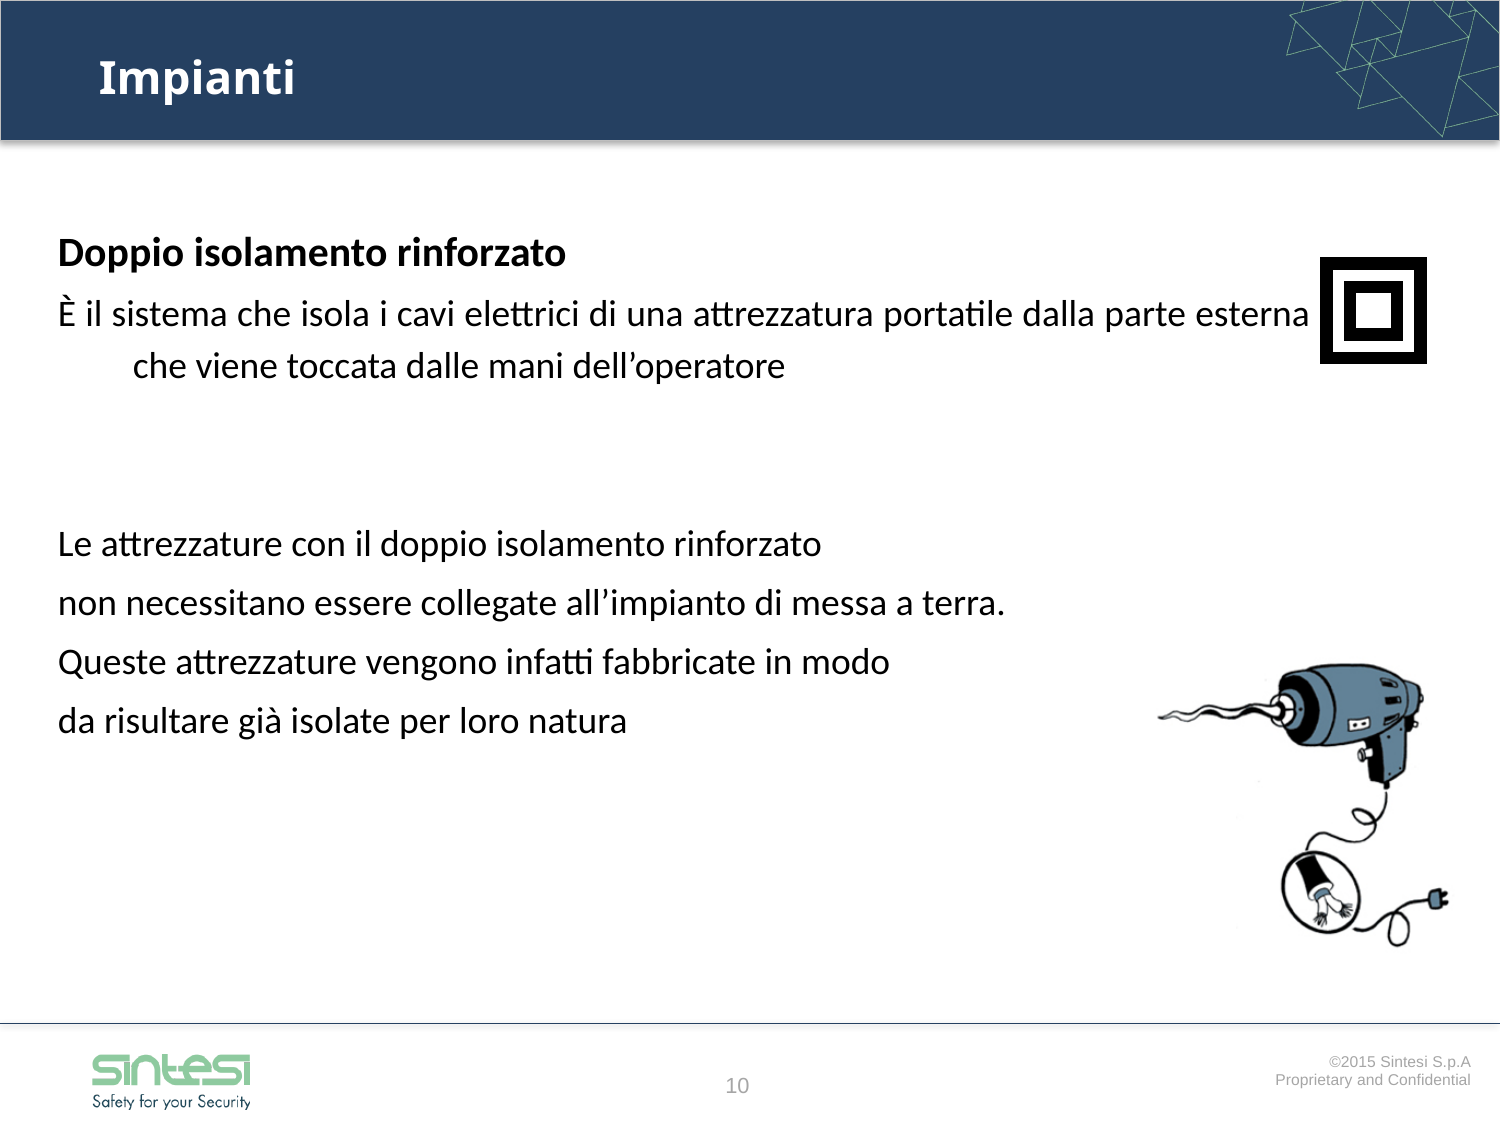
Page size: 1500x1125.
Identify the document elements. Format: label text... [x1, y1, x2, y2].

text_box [1325, 263, 1422, 359]
title Impianti [83, 28, 1378, 124]
list Doppio isolamento rinforzato È il sistema che isola i cavi elettrici di una attrezzatura portatile dalla parte esterna che viene toccata dalle mani dell’operatore Le attrezzature con il doppio isolamento rinforzato non necessitano essere collegate all’impianto di messa a terra. Queste attrezzature vengono infatti fabbricate in modo da risultare già isolate per loro natura [42, 210, 1327, 819]
picture [1139, 639, 1471, 969]
